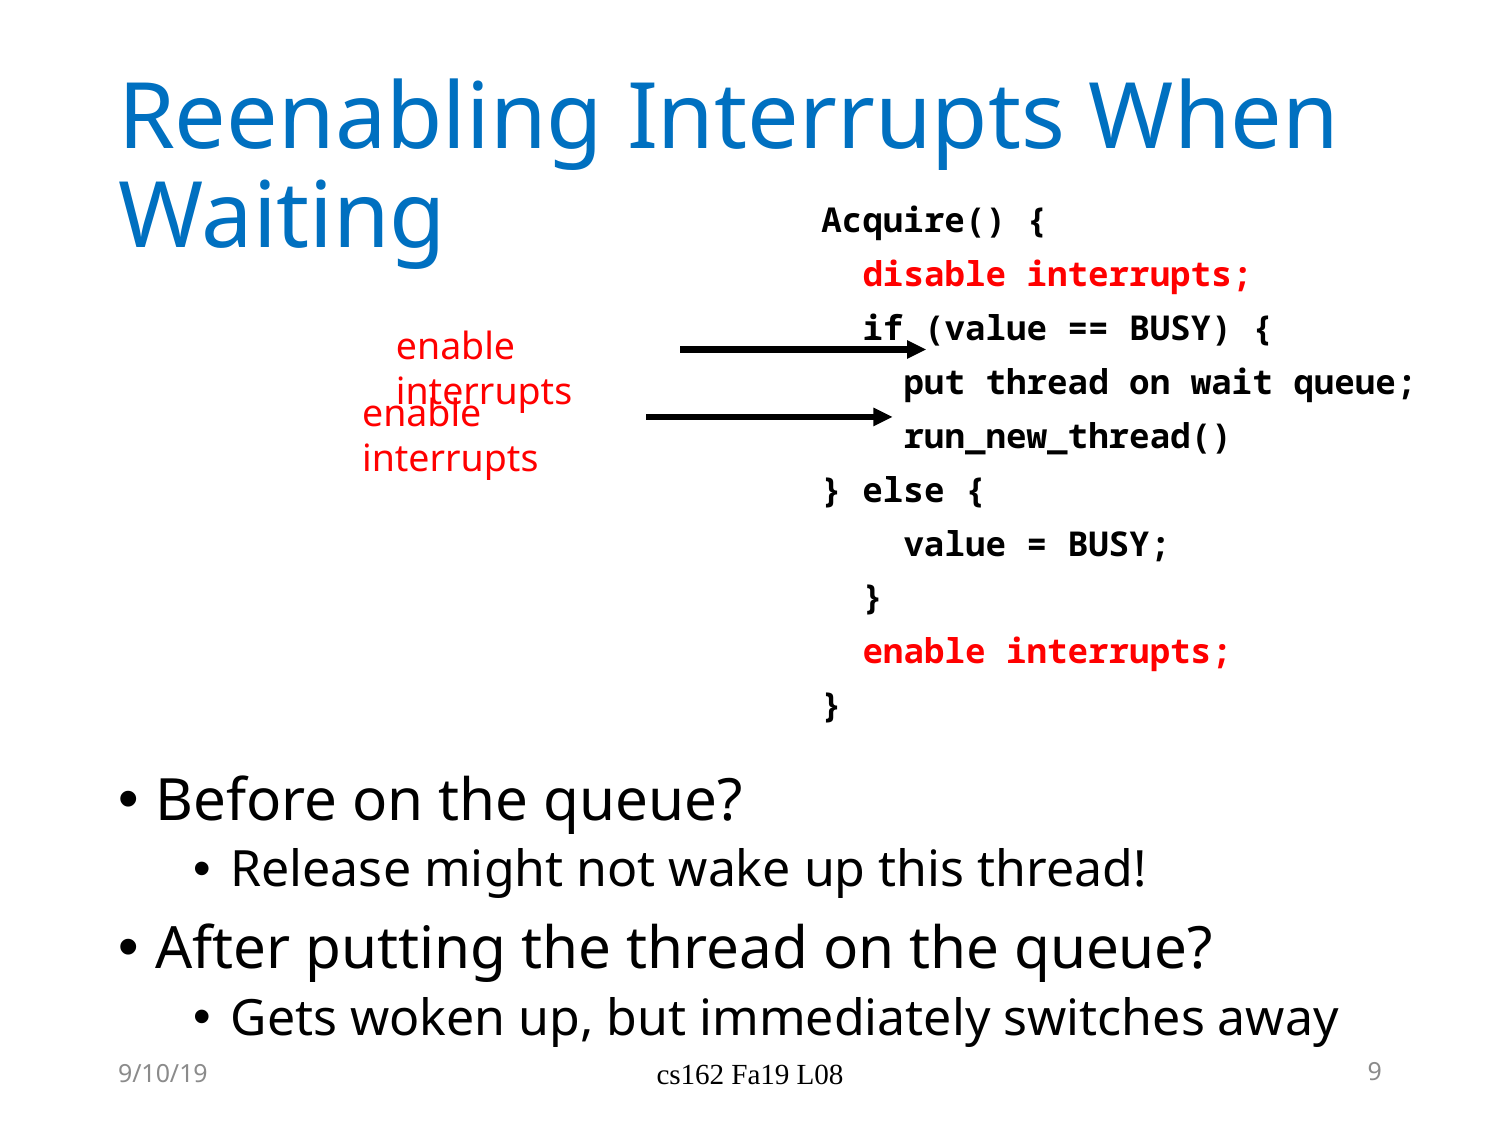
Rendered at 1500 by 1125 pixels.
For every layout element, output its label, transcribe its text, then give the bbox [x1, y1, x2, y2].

text_box enable interrupts [347, 381, 639, 487]
list Before on the queue? Release might not wake up this thread! After putting the thread on the queue? Gets woken up, but immediately switches away [103, 762, 1397, 1100]
slide_number 9 [1059, 1042, 1397, 1103]
footer cs162 Fa19 L08 [496, 1042, 1004, 1103]
title Reenabling Interrupts When Waiting [103, 59, 1397, 278]
text_box enable interrupts [381, 314, 673, 420]
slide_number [103, 1042, 441, 1103]
text_box Acquire() { disable interrupts; if (value == BUSY) { put thread on wait queue; run_new_thread() } else { value = BUSY; } enable interrupts; } [806, 195, 1444, 763]
